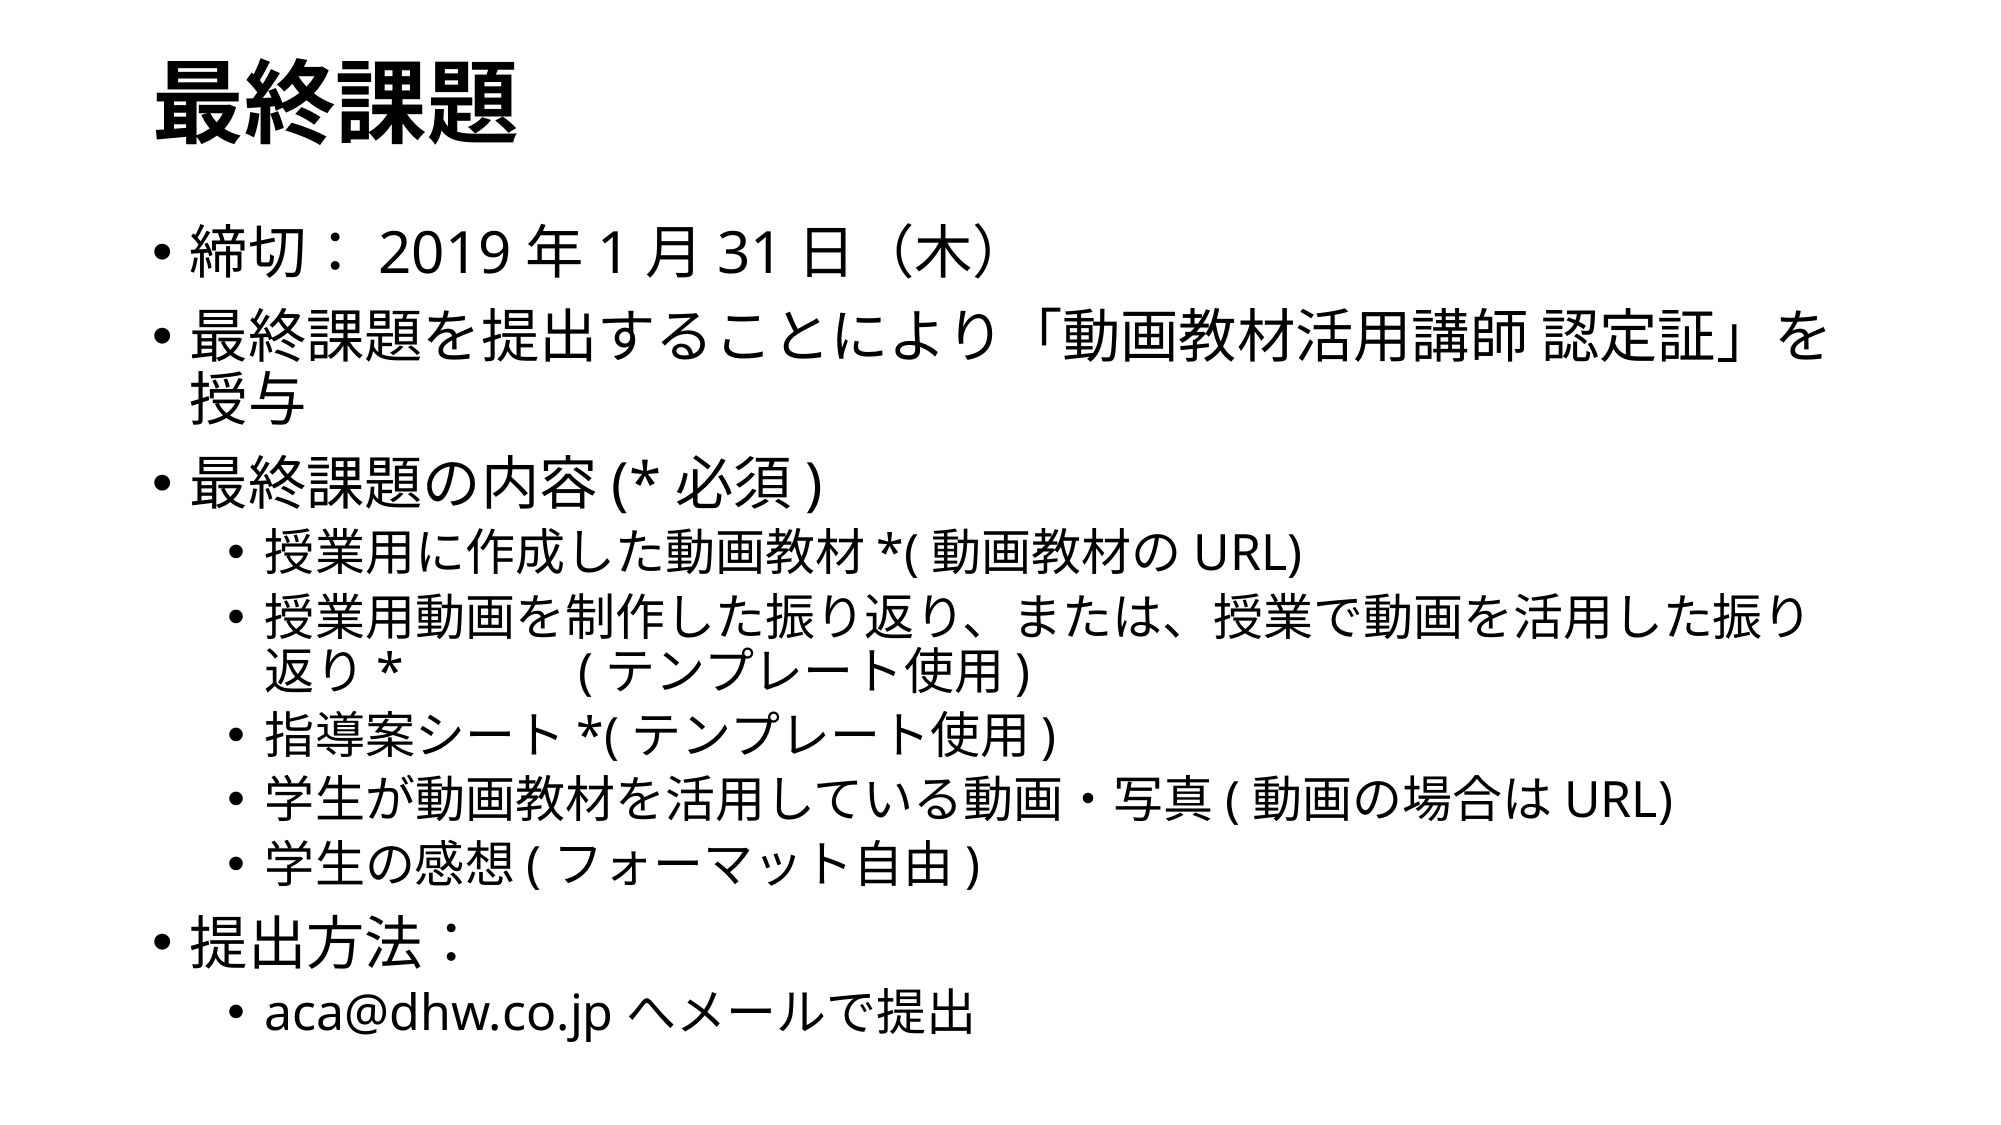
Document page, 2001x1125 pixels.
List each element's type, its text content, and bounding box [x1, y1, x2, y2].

title 最終課題 [137, 33, 1863, 181]
list 締切：2019年1月31日（木） 最終課題を提出することにより「動画教材活用講師 認定証」を授与 最終課題の内容(*必須) 授業用に作成した動画教材*(動画教材のURL) 授業用動画を制作した振り返り、または、授業で動画を活用した振り返り* (テンプレート使用) 指導案シート*(テンプレート使用) 学生が動画教材を活用している動画・写真(動画の場合はURL) 学生の感想(フォーマット自由) 提出方法： aca@dhw.co.jpへメールで提出 [137, 216, 1863, 1014]
